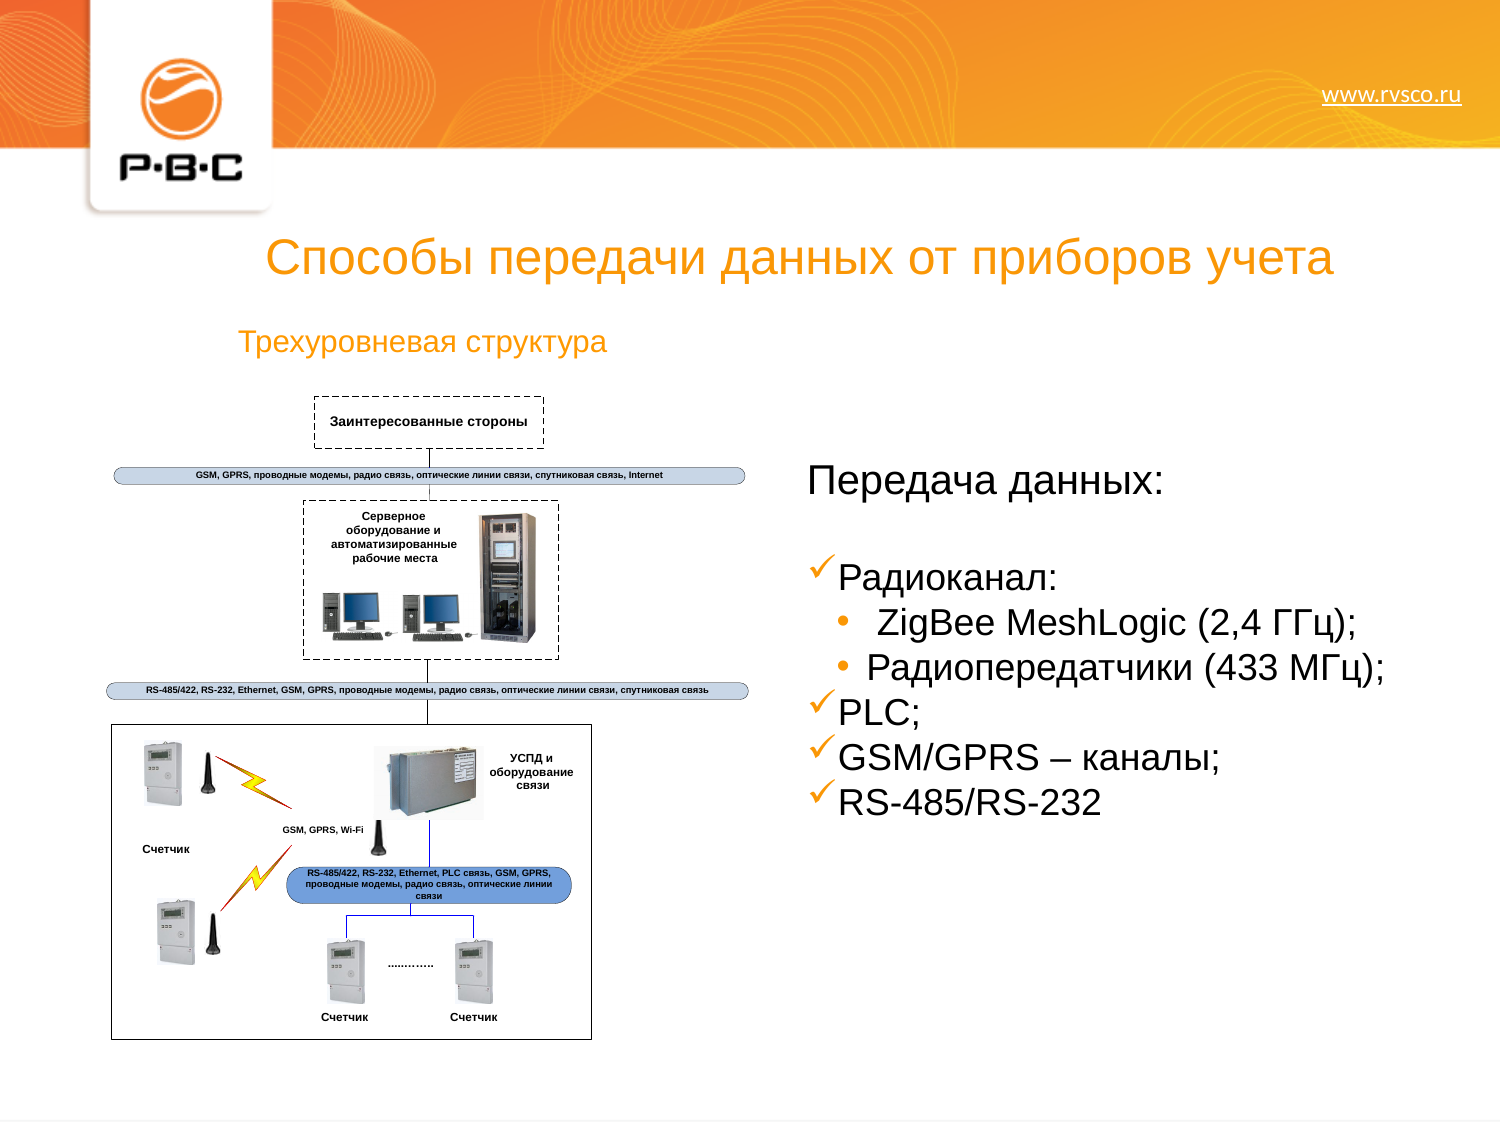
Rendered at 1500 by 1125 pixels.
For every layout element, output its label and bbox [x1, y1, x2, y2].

picture [0, 0, 1500, 1125]
text_box [97, 394, 751, 1042]
